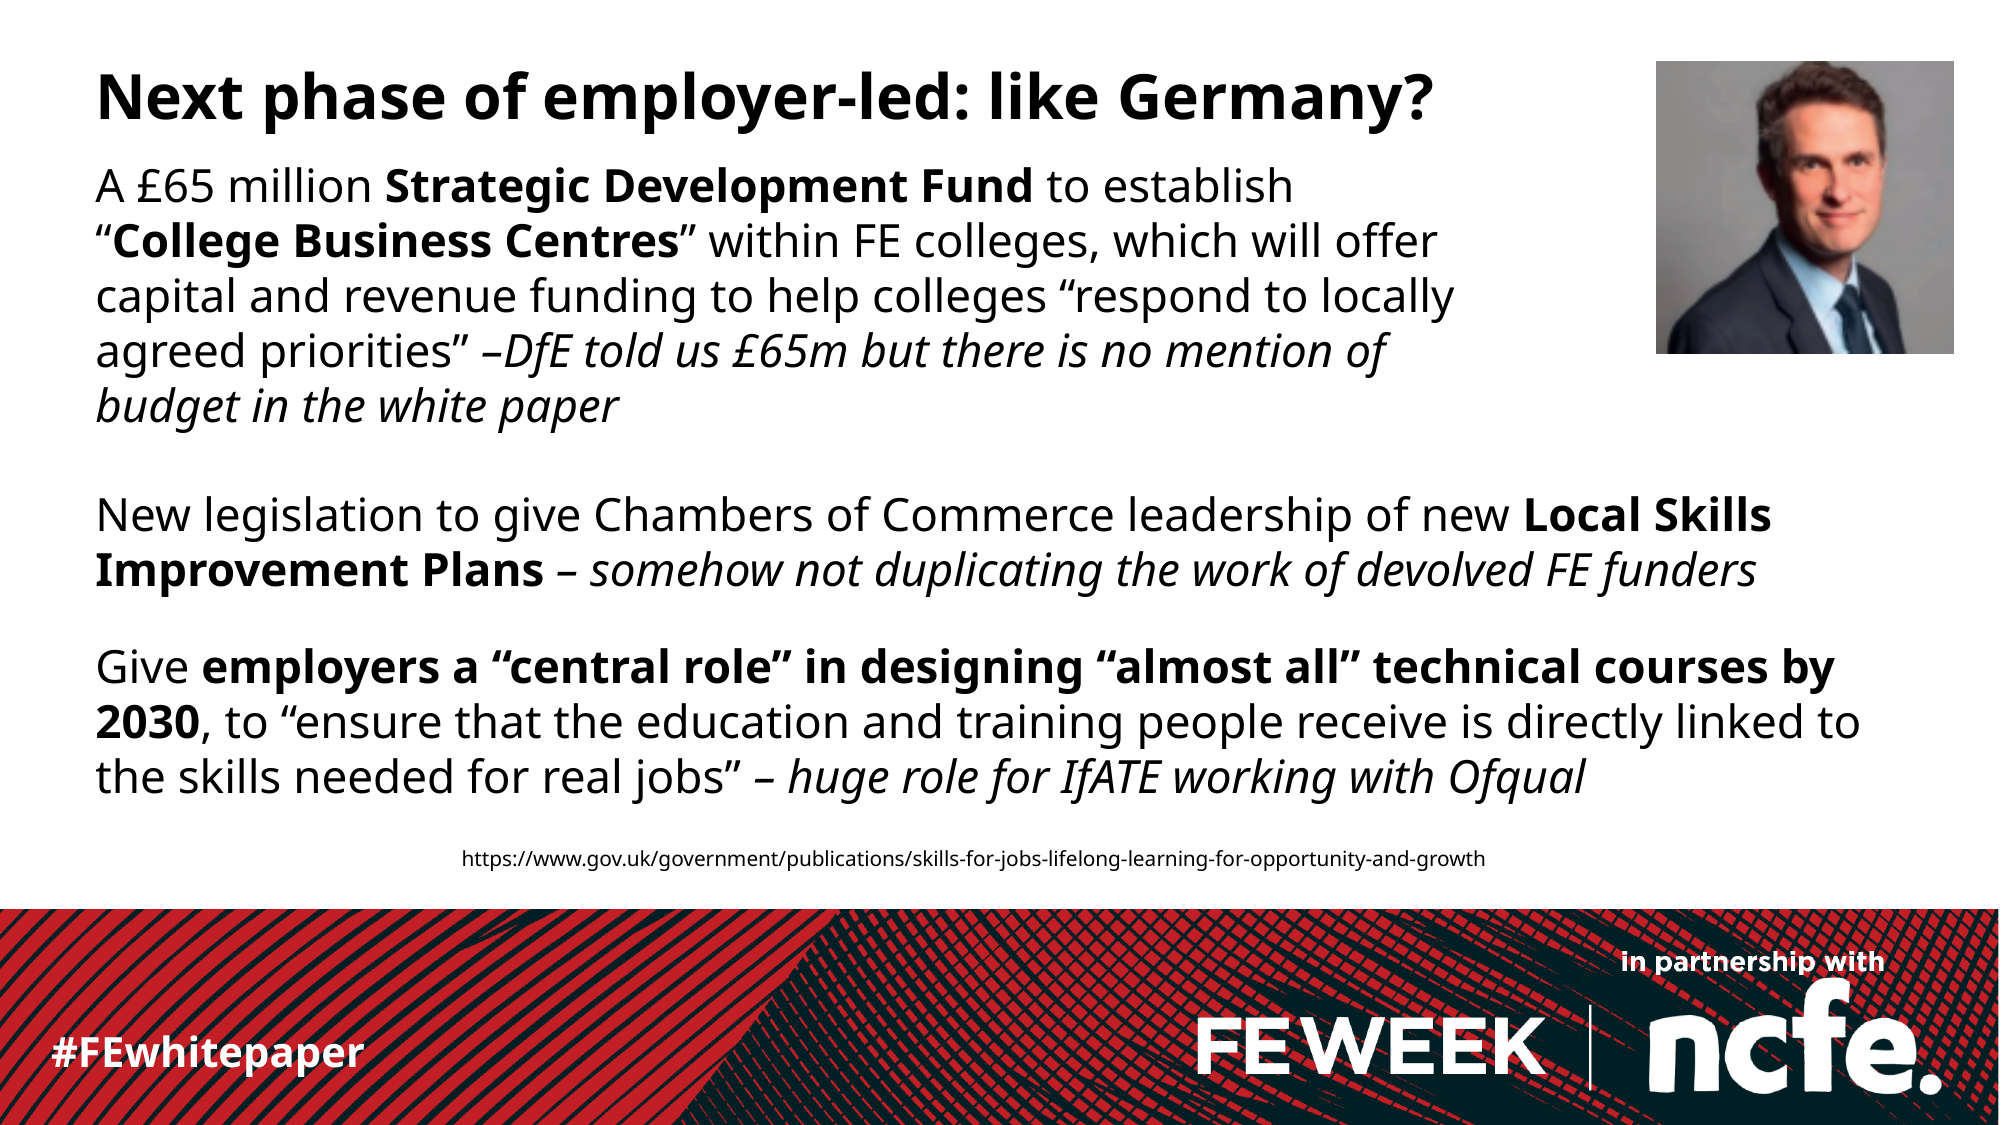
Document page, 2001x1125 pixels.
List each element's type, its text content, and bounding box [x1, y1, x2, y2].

text_box Give employers a “central role” in designing “almost all” technical courses by 2030, to “ensure that the education and training people receive is directly linked to the skills needed for real jobs” – huge role for IfATE working with Ofqual [80, 630, 1954, 810]
text_box A £65 million Strategic Development Fund to establish “College Business Centres” within FE colleges, which will offer capital and revenue funding to help colleges “respond to locally agreed priorities” –DfE told us £65m but there is no mention of budget in the white paper [80, 149, 1485, 439]
text_box New legislation to give Chambers of Commerce leadership of new Local Skills Improvement Plans – somehow not duplicating the work of devolved FE funders [80, 477, 1954, 603]
text_box https://www.gov.uk/government/publications/skills-for-jobs-lifelong-learning-for-opportunity-and-growth [202, 837, 1746, 878]
picture [1656, 61, 1954, 354]
text_box Next phase of employer-led: like Germany? [80, 49, 1678, 139]
picture [0, 909, 1999, 1125]
